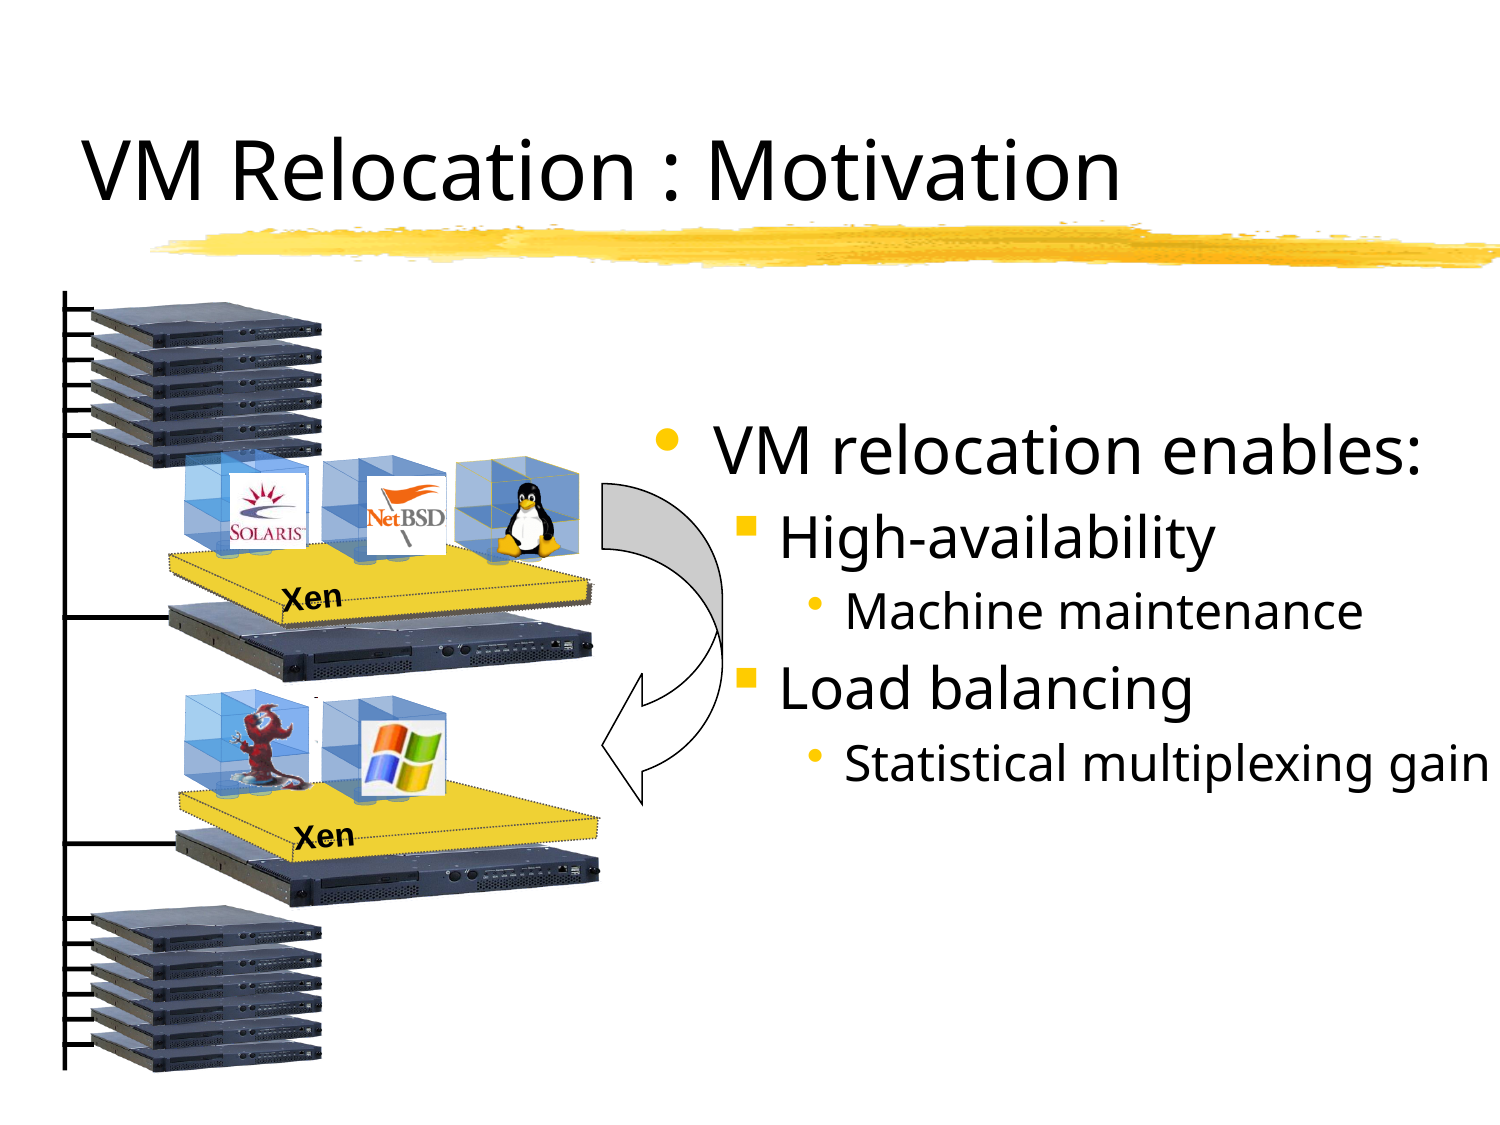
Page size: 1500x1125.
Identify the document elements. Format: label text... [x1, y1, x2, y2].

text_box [87, 294, 328, 474]
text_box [87, 897, 328, 1077]
picture [150, 215, 1500, 279]
title VM Relocation : Motivation [66, 37, 1342, 226]
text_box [454, 455, 580, 566]
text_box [184, 689, 310, 800]
text_box [318, 536, 582, 573]
text_box [602, 483, 723, 805]
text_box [321, 455, 448, 566]
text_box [321, 695, 448, 806]
list VM relocation enables: High-availability Machine maintenance Load balancing Statistical multiplexing gain [641, 306, 1500, 1095]
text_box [184, 448, 310, 559]
picture [366, 476, 446, 555]
picture [169, 799, 611, 918]
picture [162, 573, 604, 692]
picture [229, 696, 319, 797]
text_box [178, 774, 601, 864]
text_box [168, 536, 591, 626]
